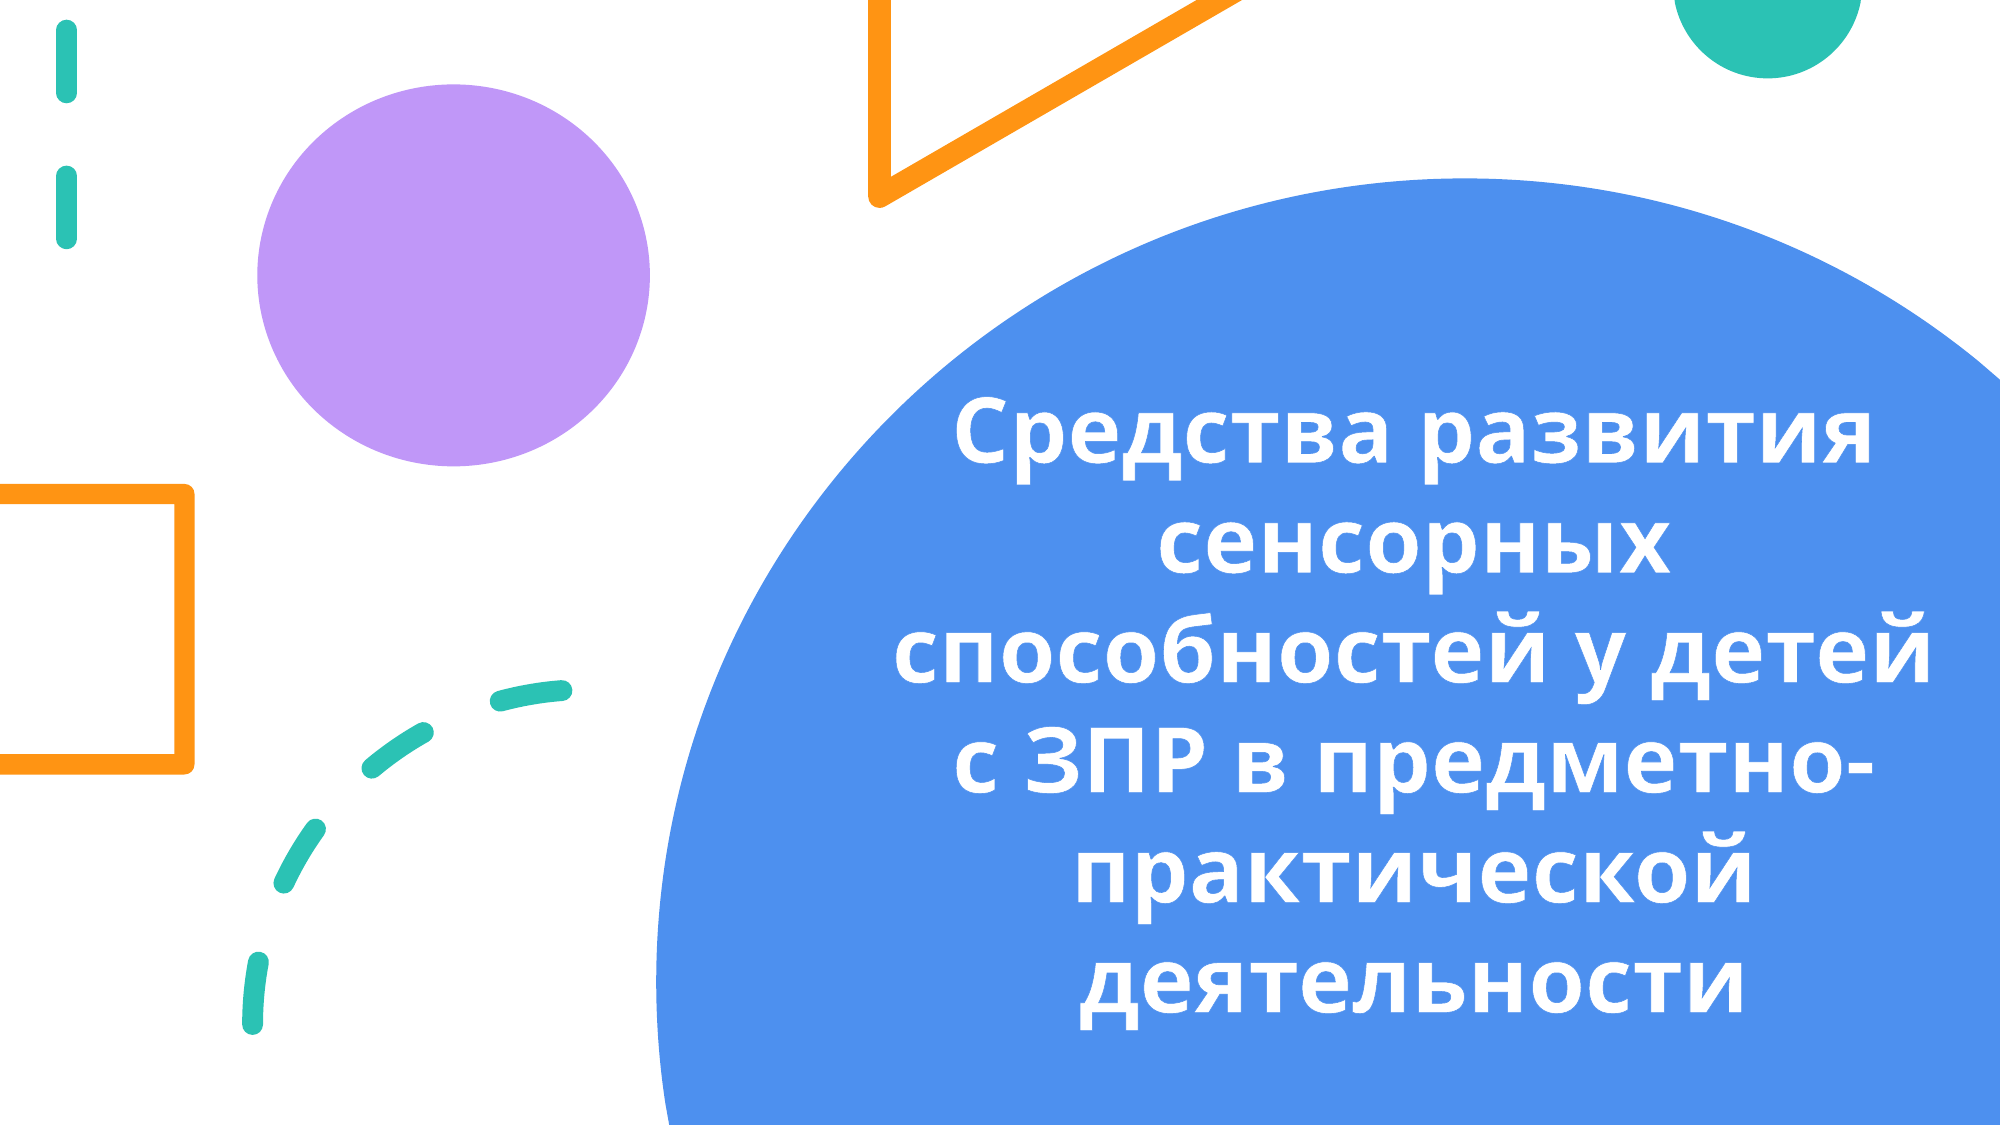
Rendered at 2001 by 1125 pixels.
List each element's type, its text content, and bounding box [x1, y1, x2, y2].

text_box Средства развития сенсорных способностей у детей с ЗПР в предметно-практической деятельности [867, 363, 1962, 1039]
